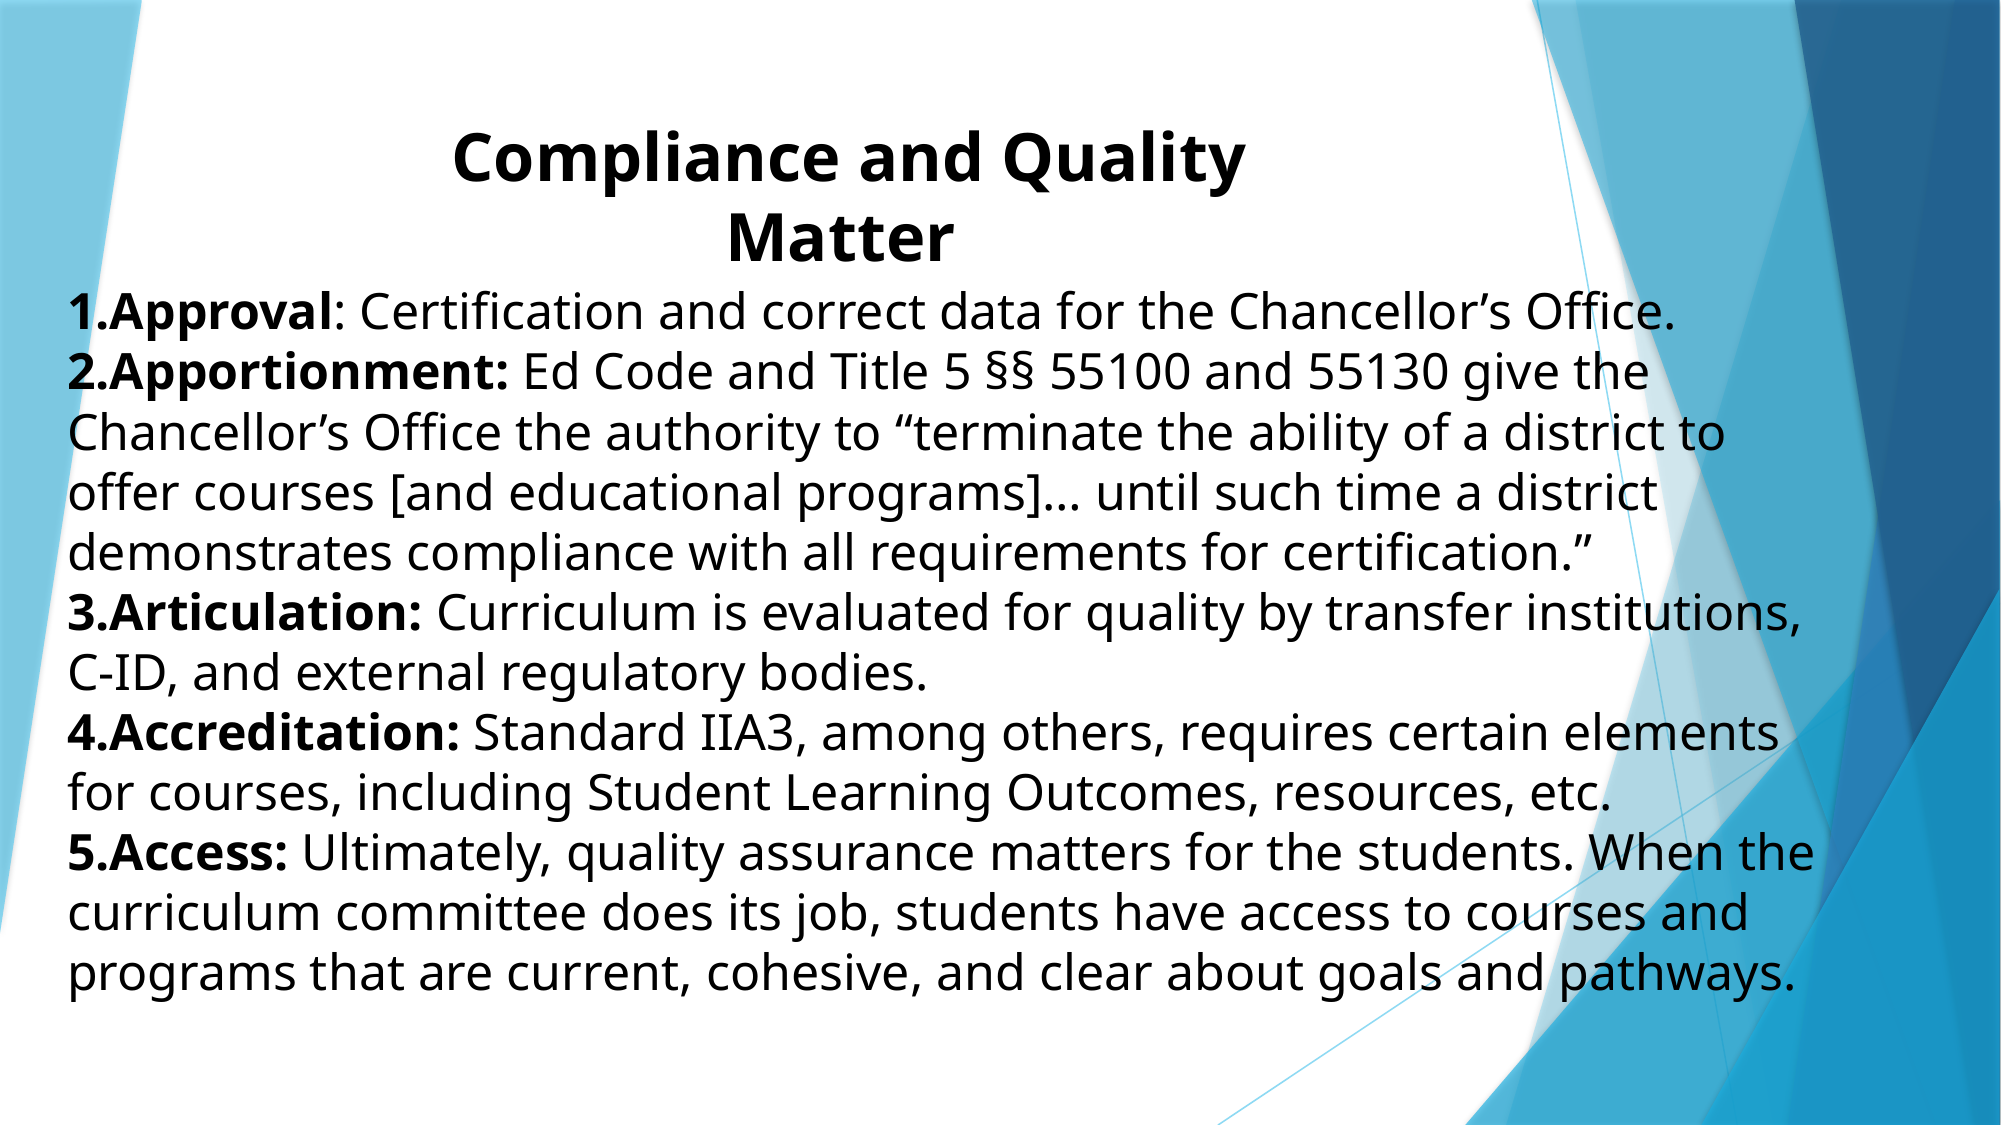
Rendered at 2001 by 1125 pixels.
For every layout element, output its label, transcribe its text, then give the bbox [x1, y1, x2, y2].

text_box Approval: Certification and correct data for the Chancellor’s Office. Apportionment: Ed Code and Title 5 §§ 55100 and 55130 give the Chancellor’s Office the authority to “terminate the ability of a district to offer courses [and educational programs]… until such time a district demonstrates compliance with all requirements for certification.” Articulation: Curriculum is evaluated for quality by transfer institutions, C-ID, and external regulatory bodies. Accreditation: Standard IIA3, among others, requires certain elements for courses, including Student Learning Outcomes, resources, etc. Access: Ultimately, quality assurance matters for the students. When the curriculum committee does its job, students have access to courses and programs that are current, cohesive, and clear about goals and pathways. [52, 272, 1849, 1008]
text_box Compliance and Quality Matter [348, 107, 1350, 283]
